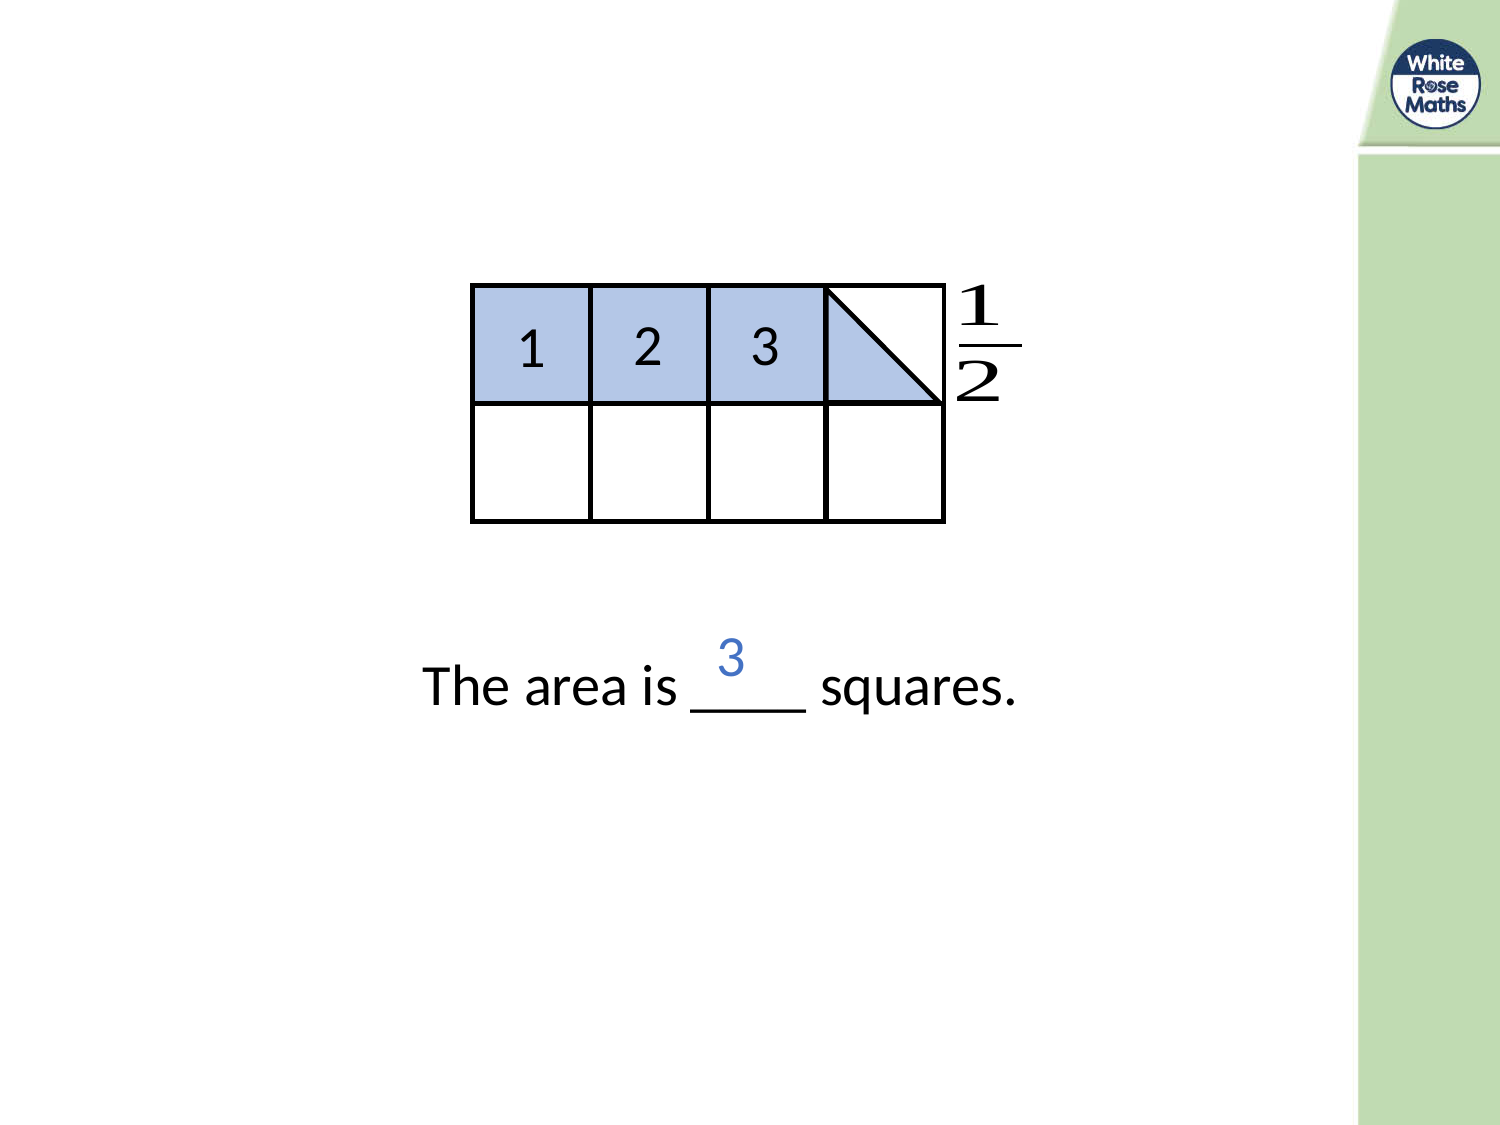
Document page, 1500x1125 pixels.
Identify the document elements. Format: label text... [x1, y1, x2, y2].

text_box The area is ____ squares. [408, 640, 1034, 725]
text_box [472, 405, 592, 523]
text_box 1 [483, 301, 580, 387]
text_box [825, 405, 945, 523]
picture [0, 0, 1500, 1125]
text_box [825, 286, 942, 404]
text_box 3 [717, 299, 814, 385]
text_box 2 [600, 299, 696, 385]
text_box [592, 405, 707, 523]
text_box [472, 285, 592, 405]
text_box [707, 405, 825, 523]
text_box 3 [701, 611, 761, 696]
text_box [825, 284, 945, 405]
text_box [707, 284, 825, 405]
text_box [592, 285, 707, 405]
